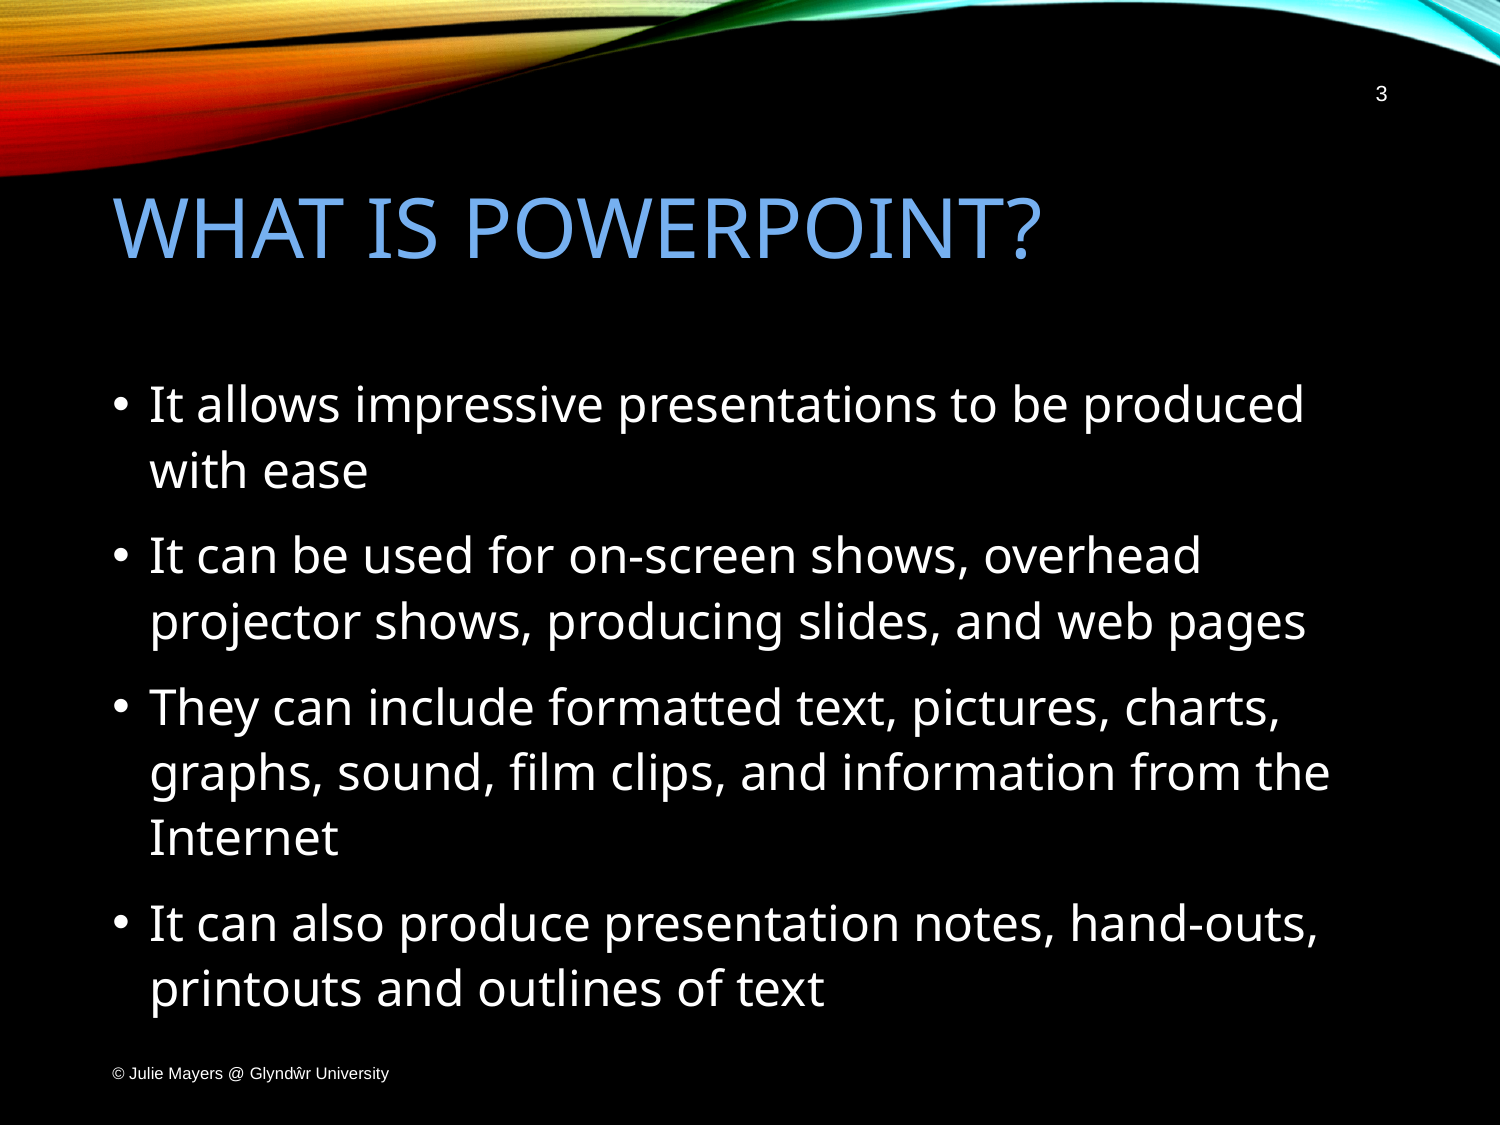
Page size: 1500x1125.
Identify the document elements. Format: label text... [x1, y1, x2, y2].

slide_number 3 [1078, 62, 1403, 123]
picture [0, 0, 1500, 178]
list It allows impressive presentations to be produced with ease It can be used for on-screen shows, overhead projector shows, producing slides, and web pages They can include formatted text, pictures, charts, graphs, sound, film clips, and information from the Internet It can also produce presentation notes, hand-outs, printouts and outlines of text [97, 359, 1403, 1028]
footer © Julie Mayers @ Glyndŵr University [97, 1042, 1030, 1103]
title What is PowerPoint? [97, 125, 1483, 338]
